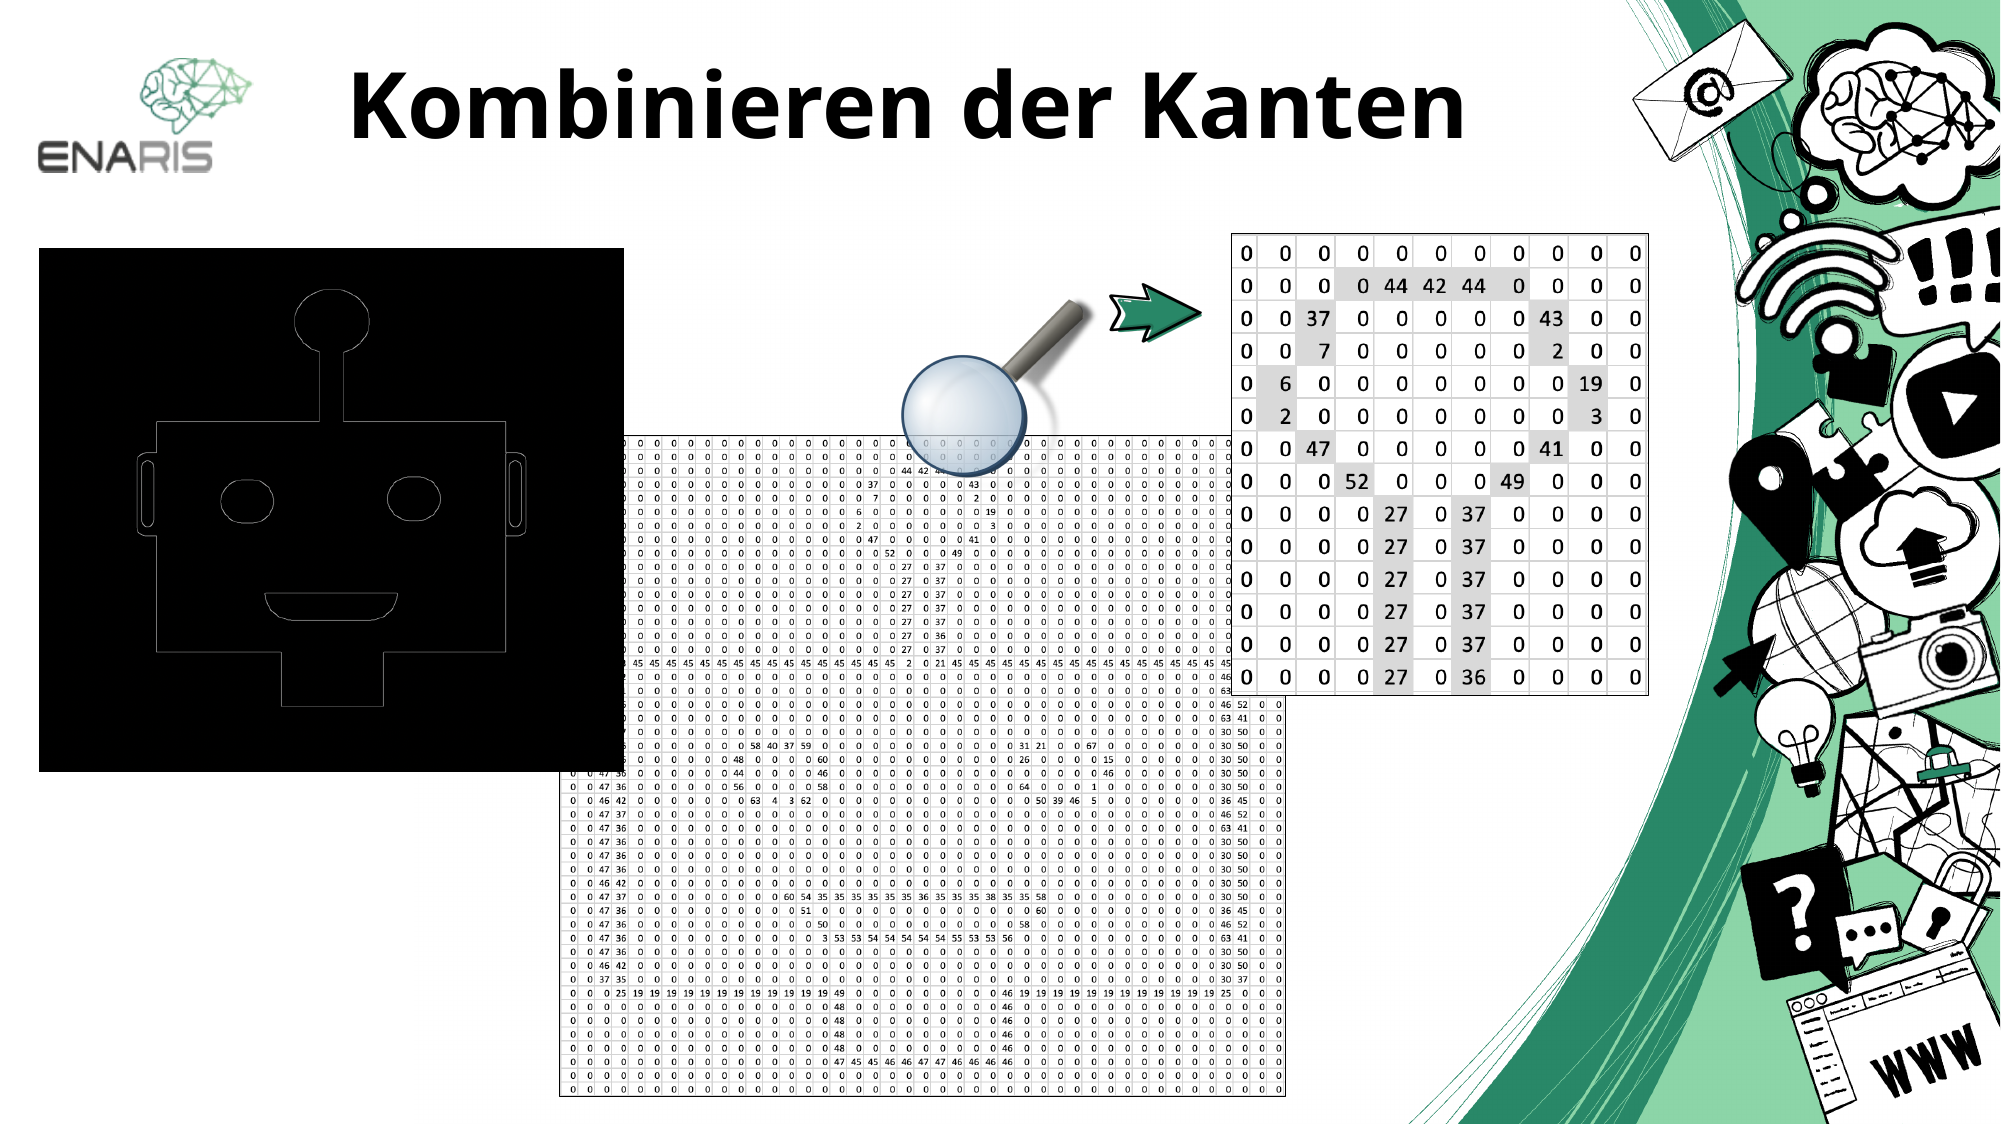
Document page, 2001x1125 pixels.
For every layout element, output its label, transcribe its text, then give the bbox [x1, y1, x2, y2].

picture [37, 58, 254, 173]
title Kombinieren der Kanten [331, 0, 1941, 218]
picture [39, 0, 2001, 1124]
